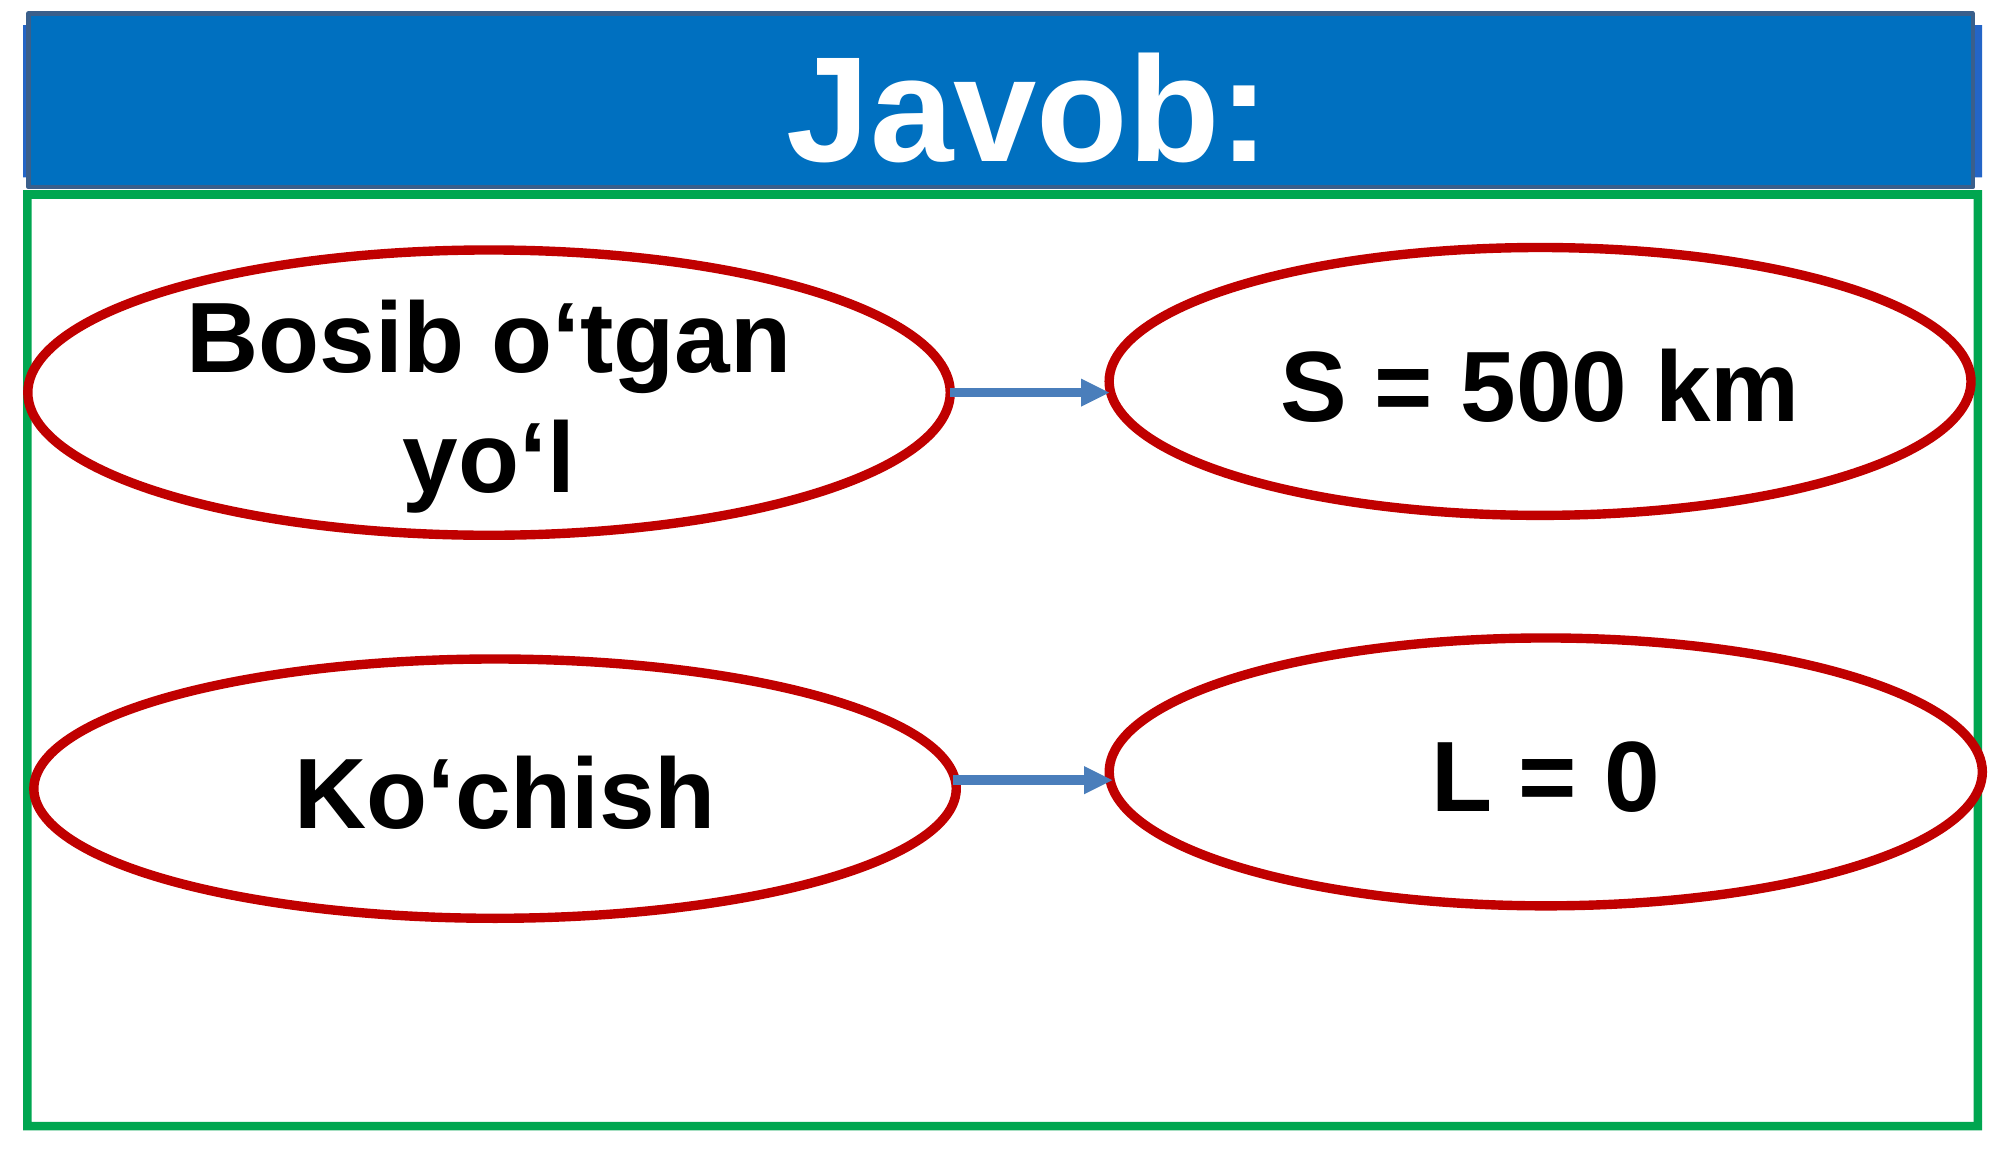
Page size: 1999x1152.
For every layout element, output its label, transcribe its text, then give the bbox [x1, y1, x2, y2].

text_box Ko‘chish [31, 656, 959, 921]
text_box [26, 11, 1975, 189]
text_box Javob: [199, 31, 1858, 196]
text_box Bosib o‘tgan yo‘l [25, 247, 953, 538]
text_box L = 0 [1107, 635, 1985, 908]
text_box S = 500 km [1107, 245, 1974, 518]
